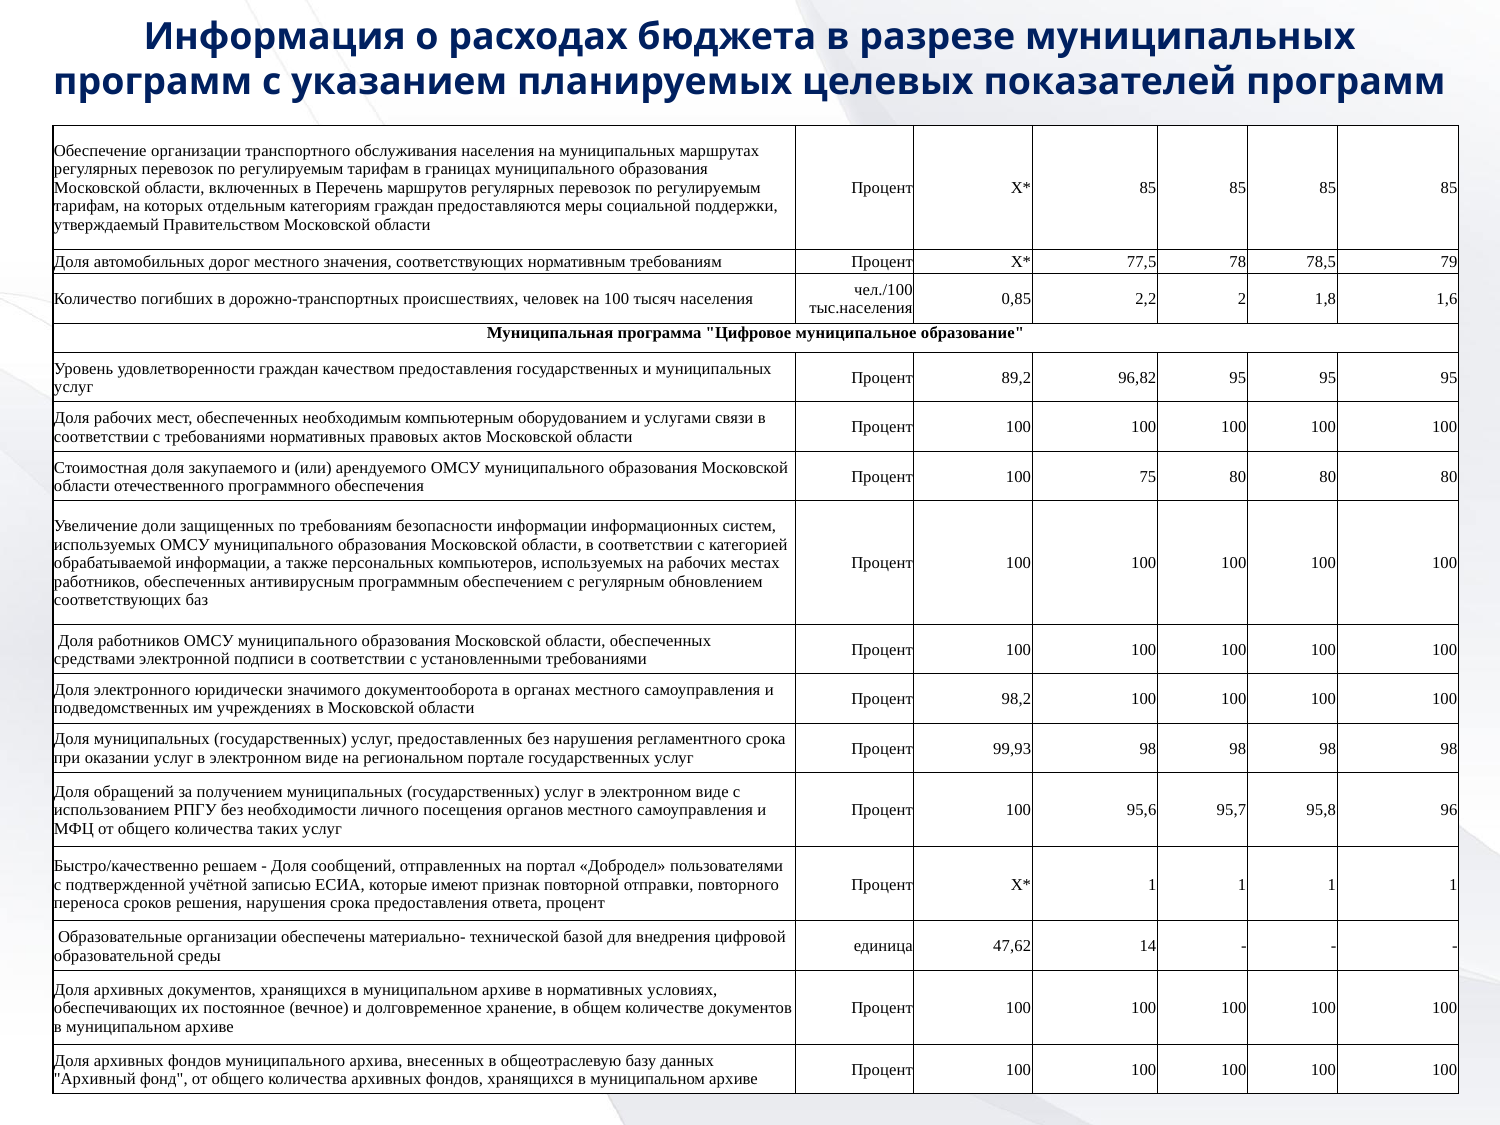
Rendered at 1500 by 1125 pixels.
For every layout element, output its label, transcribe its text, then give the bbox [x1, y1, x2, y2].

table_cell 80 [1248, 452, 1337, 500]
table_cell Доля рабочих мест, обеспеченных необходимым компьютерным оборудованием и услугами связи в соответствии с требованиями нормативных правовых актов Московской области [54, 402, 795, 451]
table_cell 100 [1248, 1045, 1337, 1093]
table_cell Доля архивных фондов муниципального архива, внесенных в общеотраслевую базу данных "Архивный фонд", от общего количества архивных фондов, хранящихся в муниципальном архиве [54, 1045, 795, 1093]
table_cell 2,2 [1033, 274, 1157, 323]
table_cell Процент [796, 773, 913, 846]
table_cell 80 [1158, 452, 1247, 500]
table_cell 1,6 [1338, 274, 1458, 323]
table_cell 95 [1248, 353, 1337, 401]
table_cell 14 [1033, 921, 1157, 970]
table_cell 100 [1338, 625, 1458, 673]
table_header 85 [1158, 126, 1247, 249]
table_cell 100 [914, 452, 1032, 500]
table_cell 100 [914, 971, 1032, 1044]
table_cell Муниципальная программа "Цифровое муниципальное образование" [54, 324, 1458, 352]
table_cell - [1248, 921, 1337, 970]
table_cell 89,2 [914, 353, 1032, 401]
table_cell 98 [1033, 724, 1157, 772]
table_header 85 [1033, 126, 1157, 249]
table_cell 2 [1158, 274, 1247, 323]
table_cell 1 [1158, 847, 1247, 920]
table_cell Быстро/качественно решаем - Доля сообщений, отправленных на портал «Добродел» пользователями с подтвержденной учётной записью ЕСИА, которые имеют признак повторной отправки, повторного переноса сроков решения, нарушения срока предоставления ответа, процент [54, 847, 795, 920]
table_cell 95,7 [1158, 773, 1247, 846]
table_cell Х* [914, 250, 1032, 273]
table_cell 100 [1338, 1045, 1458, 1093]
table_cell 100 [914, 501, 1032, 624]
table_cell Процент [796, 724, 913, 772]
table_header 85 [1338, 126, 1458, 249]
table_cell 98,2 [914, 674, 1032, 723]
table_cell 99,93 [914, 724, 1032, 772]
table_cell 100 [1158, 971, 1247, 1044]
table_cell 100 [1033, 971, 1157, 1044]
table_cell 100 [1248, 625, 1337, 673]
table_cell 0,85 [914, 274, 1032, 323]
table_cell 77,5 [1033, 250, 1157, 273]
table_cell 100 [1158, 674, 1247, 723]
table_cell 100 [1338, 674, 1458, 723]
table_cell 1 [1248, 847, 1337, 920]
table_cell 96,82 [1033, 353, 1157, 401]
table_cell 100 [1248, 501, 1337, 624]
table_header 85 [1248, 126, 1337, 249]
table_cell Доля электронного юридически значимого документооборота в органах местного самоуправления и подведомственных им учреждениях в Московской области [54, 674, 795, 723]
table_cell Образовательные организации обеспечены материально- технической базой для внедрения цифровой образовательной среды [54, 921, 795, 970]
table_cell 100 [1158, 501, 1247, 624]
table_cell Х* [914, 847, 1032, 920]
table_cell 1,8 [1248, 274, 1337, 323]
table_cell 100 [1033, 501, 1157, 624]
table_cell 100 [914, 1045, 1032, 1093]
table_cell 95,6 [1033, 773, 1157, 846]
table_cell Процент [796, 501, 913, 624]
table_cell 100 [1338, 501, 1458, 624]
table_cell Процент [796, 674, 913, 723]
table_cell 100 [914, 402, 1032, 451]
table_cell чел./100 тыс.населения [796, 274, 913, 323]
table_cell Процент [796, 353, 913, 401]
table_cell - [1158, 921, 1247, 970]
table_cell Доля работников ОМСУ муниципального образования Московской области, обеспеченных средствами электронной подписи в соответствии с установленными требованиями [54, 625, 795, 673]
table_cell Доля обращений за получением муниципальных (государственных) услуг в электронном виде с использованием РПГУ без необходимости личного посещения органов местного самоуправления и МФЦ от общего количества таких услуг [54, 773, 795, 846]
table_cell 100 [1158, 625, 1247, 673]
table_cell 98 [1158, 724, 1247, 772]
table_header Процент [796, 126, 913, 249]
table_cell Процент [796, 452, 913, 500]
table_cell Процент [796, 402, 913, 451]
table_cell 100 [1248, 971, 1337, 1044]
table_cell Процент [796, 250, 913, 273]
table_cell Доля муниципальных (государственных) услуг, предоставленных без нарушения регламентного срока при оказании услуг в электронном виде на региональном портале государственных услуг [54, 724, 795, 772]
table_cell 95,8 [1248, 773, 1337, 846]
table_cell Доля архивных документов, хранящихся в муниципальном архиве в нормативных условиях, обеспечивающих их постоянное (вечное) и долговременное хранение, в общем количестве документов в муниципальном архиве [54, 971, 795, 1044]
table_cell Процент [796, 1045, 913, 1093]
table_cell 100 [1158, 1045, 1247, 1093]
table_cell 78 [1158, 250, 1247, 273]
table_cell 98 [1338, 724, 1458, 772]
table_cell 100 [1033, 625, 1157, 673]
table_cell 100 [1033, 1045, 1157, 1093]
table_cell 95 [1338, 353, 1458, 401]
table_cell 96 [1338, 773, 1458, 846]
table_cell - [1338, 921, 1458, 970]
table_cell 80 [1338, 452, 1458, 500]
table_cell 100 [1033, 402, 1157, 451]
table_cell 79 [1338, 250, 1458, 273]
table_cell Увеличение доли защищенных по требованиям безопасности информации информационных систем, используемых ОМСУ муниципального образования Московской области, в соответствии с категорией обрабатываемой информации, а также персональных компьютеров, используемых на рабочих местах работников, обеспеченных антивирусным программным обеспечением с регулярным обновлением соответствующих баз [54, 501, 795, 624]
table_cell Количество погибших в дорожно-транспортных происшествиях, человек на 100 тысяч населения [54, 274, 795, 323]
table_cell 1 [1338, 847, 1458, 920]
table_cell 100 [1248, 402, 1337, 451]
table_header Обеспечение организации транспортного обслуживания населения на муниципальных маршрутах регулярных перевозок по регулируемым тарифам в границах муниципального образования Московской области, включенных в Перечень маршрутов регулярных перевозок по регулируемым тарифам, на которых отдельным категориям граждан предоставляются меры социальной поддержки, утверждаемый Правительством Московской области [54, 126, 795, 249]
table_cell 47,62 [914, 921, 1032, 970]
table_cell Стоимостная доля закупаемого и (или) арендуемого ОМСУ муниципального образования Московской области отечественного программного обеспечения [54, 452, 795, 500]
table_cell 75 [1033, 452, 1157, 500]
picture [0, 0, 1500, 1125]
table_cell 100 [1338, 971, 1458, 1044]
table_cell Процент [796, 625, 913, 673]
table_cell Процент [796, 971, 913, 1044]
table_cell 100 [914, 773, 1032, 846]
table_cell 95 [1158, 353, 1247, 401]
table_cell Процент [796, 847, 913, 920]
text_box Информация о расходах бюджета в разрезе муниципальных программ с указанием планируемых целевых показателей программ [32, 4, 1468, 110]
table_cell 1 [1033, 847, 1157, 920]
table_cell Уровень удовлетворенности граждан качеством предоставления государственных и муниципальных услуг [54, 353, 795, 401]
table_cell 100 [914, 625, 1032, 673]
table_cell единица [796, 921, 913, 970]
table_cell 100 [1158, 402, 1247, 451]
table_cell 100 [1338, 402, 1458, 451]
table_cell 100 [1033, 674, 1157, 723]
table_cell 98 [1248, 724, 1337, 772]
table_cell Доля автомобильных дорог местного значения, соответствующих нормативным требованиям [54, 250, 795, 273]
table_header Х* [914, 126, 1032, 249]
table_cell 100 [1248, 674, 1337, 723]
table_cell 78,5 [1248, 250, 1337, 273]
